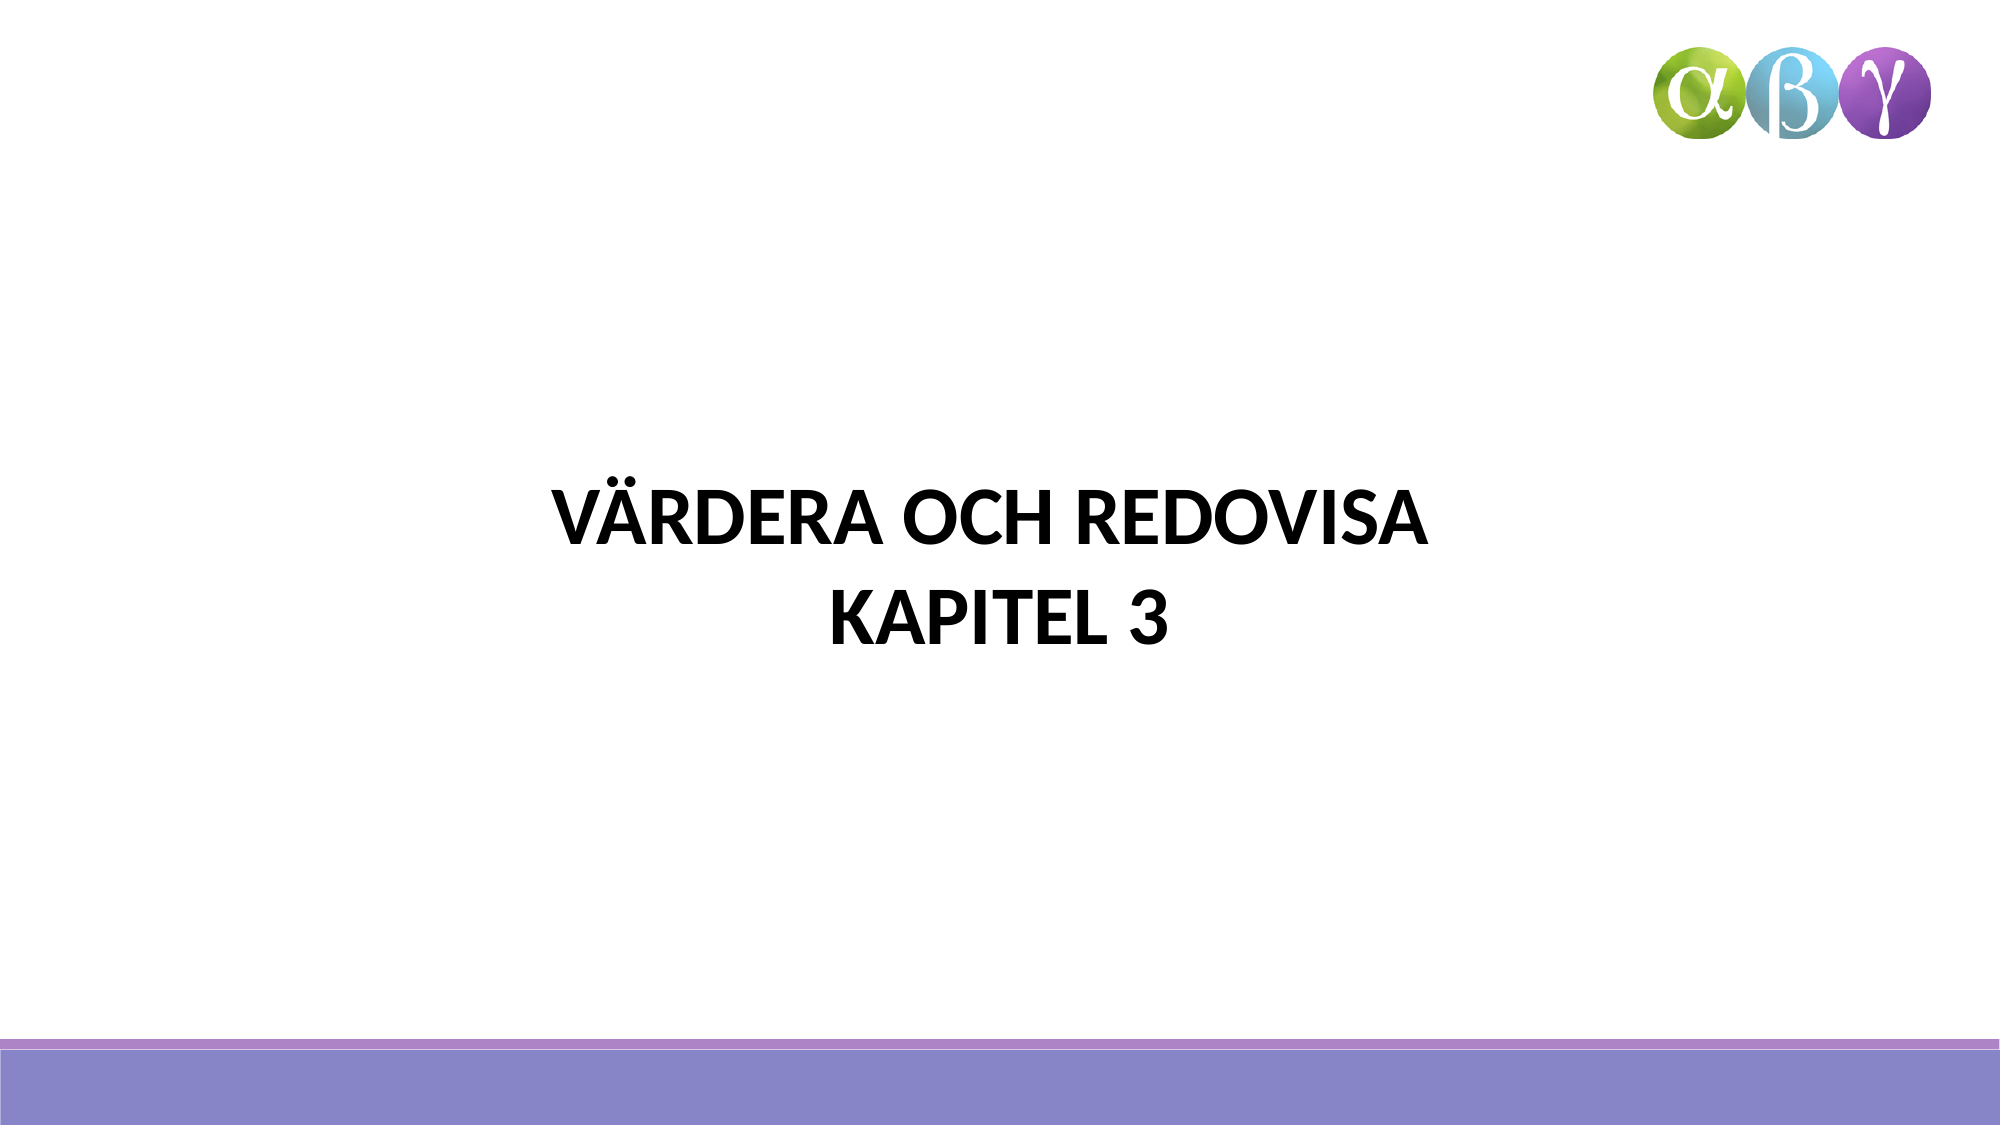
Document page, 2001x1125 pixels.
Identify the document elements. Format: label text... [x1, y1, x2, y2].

text_box VÄRDERA OCH REDOVISA KAPITEL 3 [521, 453, 1479, 669]
picture [1652, 46, 1932, 140]
